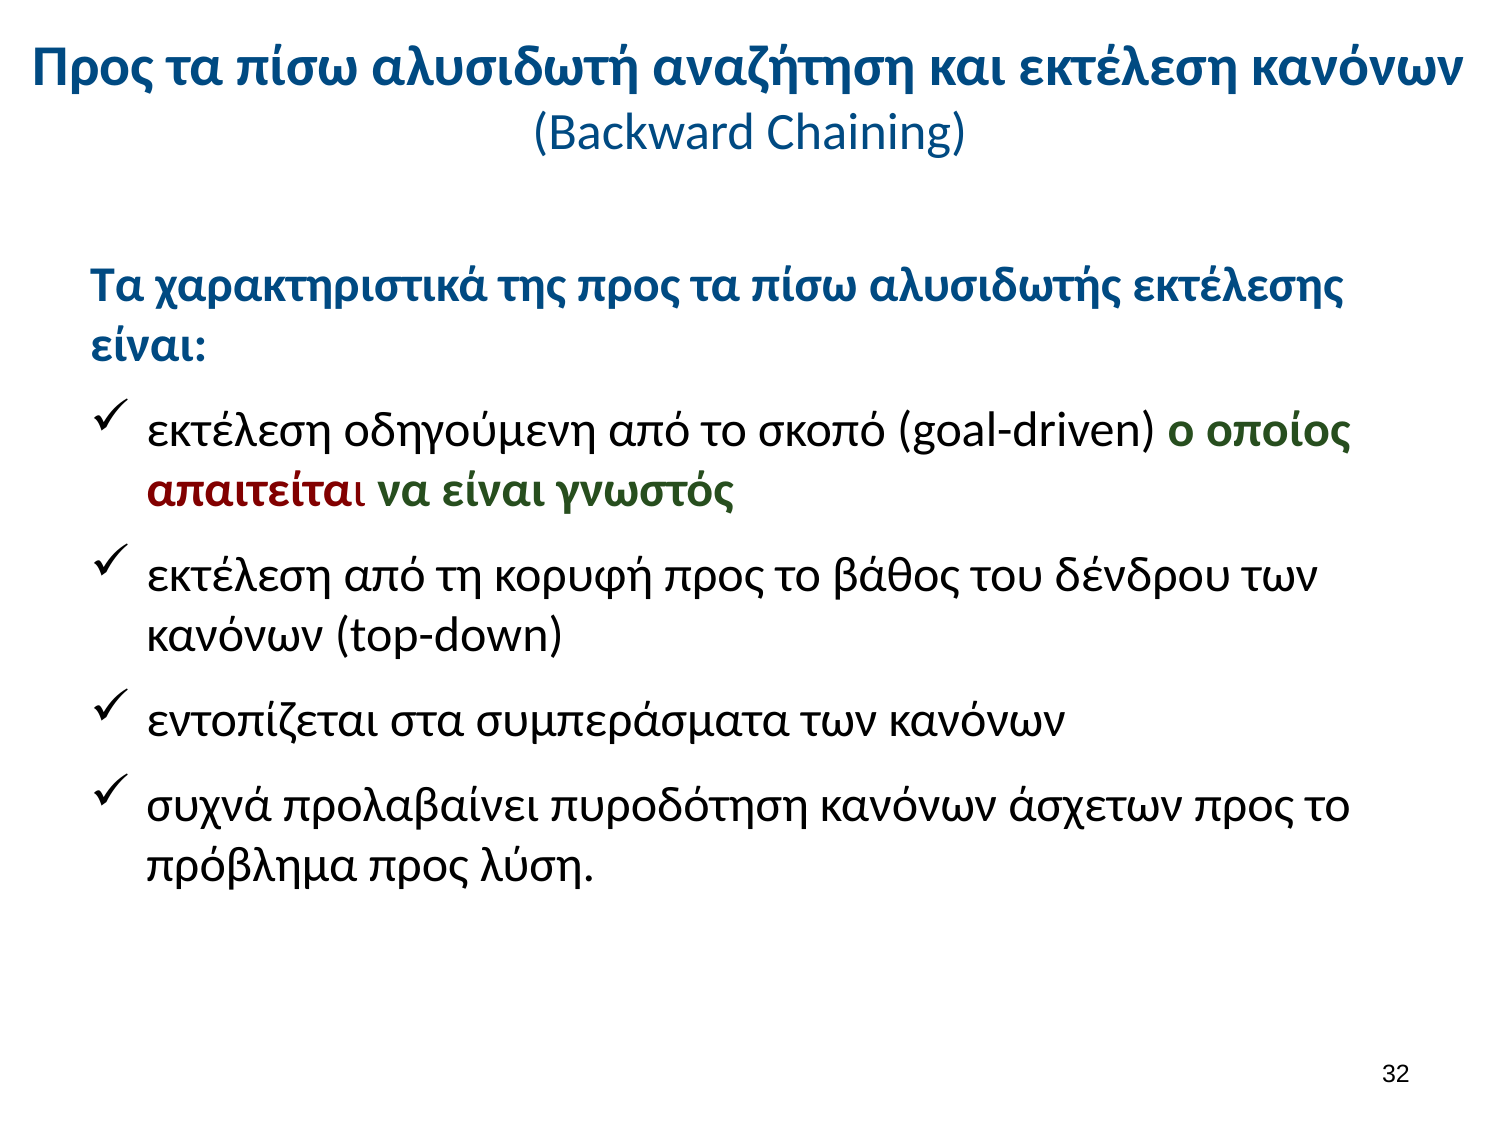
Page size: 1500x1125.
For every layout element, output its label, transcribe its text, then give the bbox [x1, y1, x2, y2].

list Τα χαρακτηριστικά της προς τα πίσω αλυσιδωτής εκτέλεσης είναι: εκτέλεση οδηγούμενη από το σκοπό (goal-driven) ο οποίος απαιτείται να είναι γνωστός εκτέλεση από τη κορυφή προς το βάθος του δένδρου των κανόνων (top-down) εντοπίζεται στα συμπεράσματα των κανόνων συχνά προλαβαίνει πυροδότηση κανόνων άσχετων προς το πρόβλημα προς λύση. [75, 243, 1425, 941]
title Προς τα πίσω αλυσιδωτή αναζήτηση και εκτέλεση κανόνων (Backward Chaining) [0, 19, 1500, 169]
slide_number 31 [1074, 1042, 1425, 1103]
